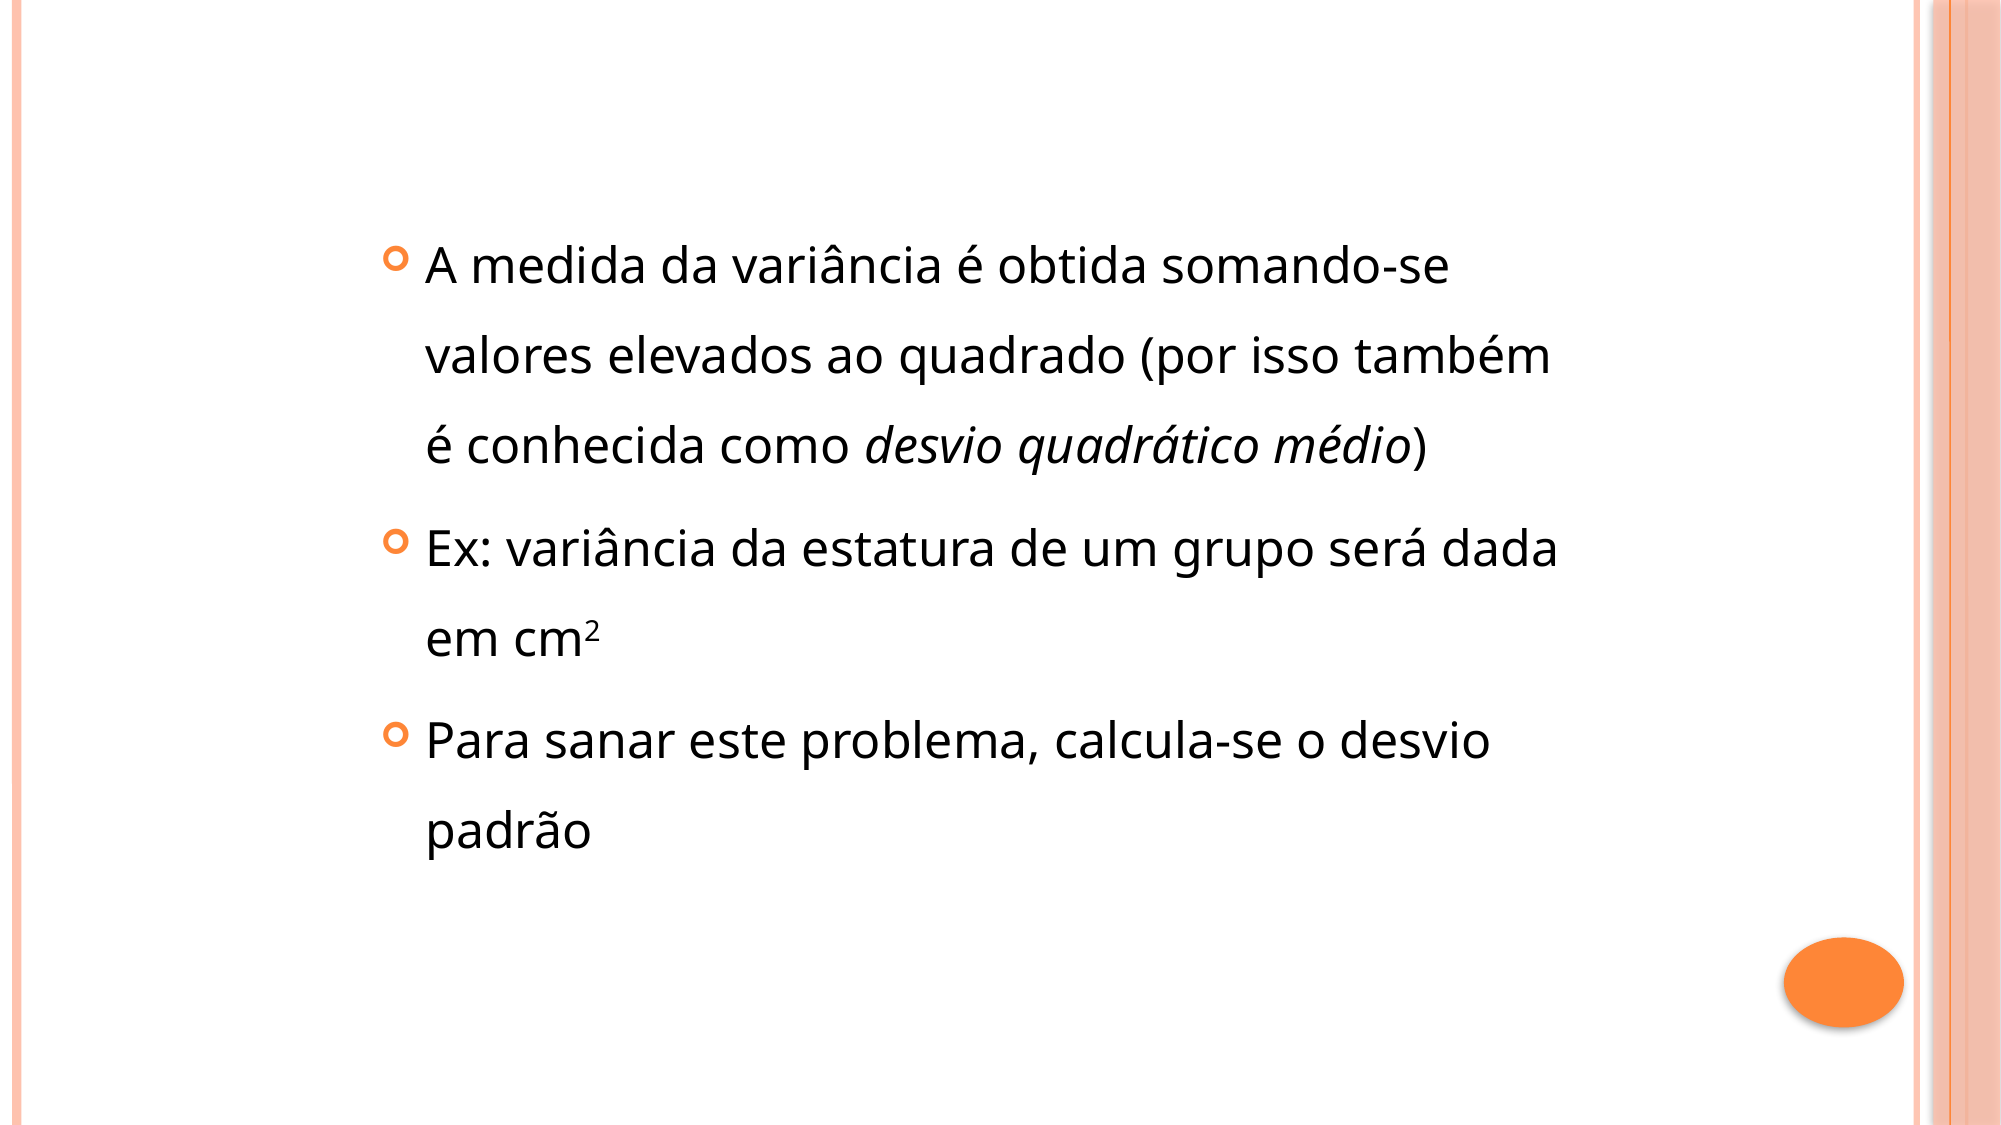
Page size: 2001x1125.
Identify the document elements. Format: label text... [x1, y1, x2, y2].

list A medida da variância é obtida somando-se valores elevados ao quadrado (por isso também é conhecida como desvio quadrático médio) Ex: variância da estatura de um grupo será dada em cm2 Para sanar este problema, calcula-se o desvio padrão [365, 196, 1591, 996]
